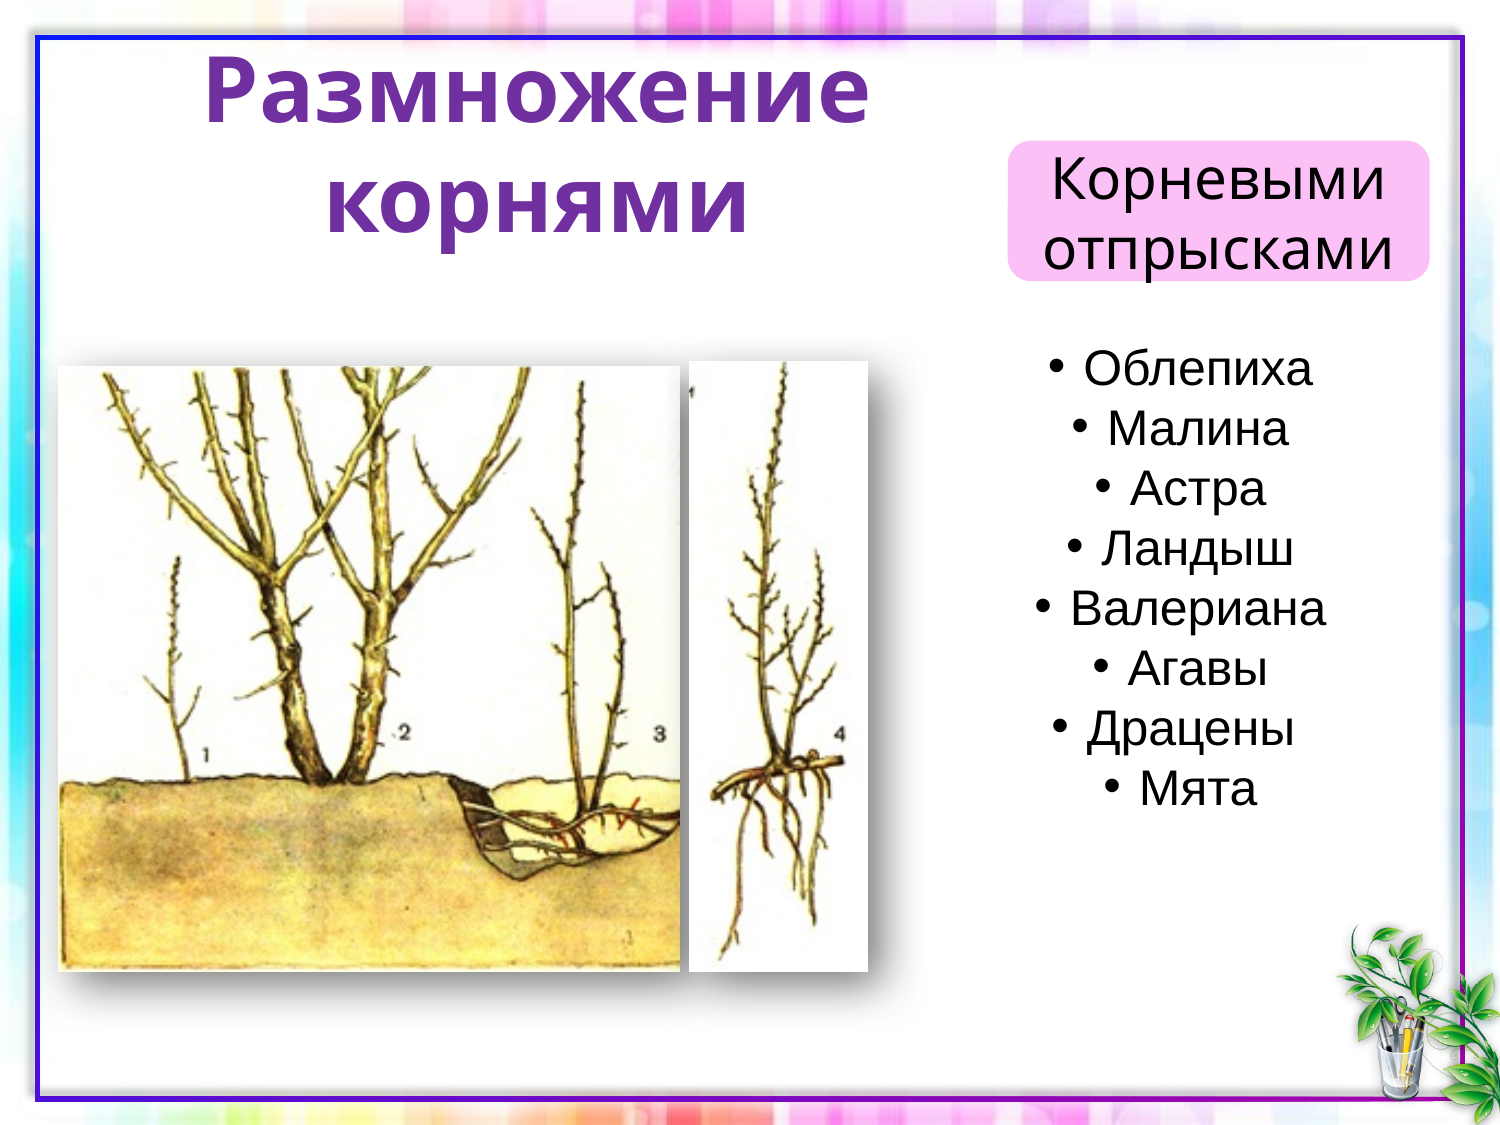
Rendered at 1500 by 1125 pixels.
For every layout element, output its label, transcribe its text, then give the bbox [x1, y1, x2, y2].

text_box Размножение корнями [88, 23, 987, 259]
text_box Корневыми отпрысками [1005, 138, 1432, 284]
text_box Облепиха Малина Астра Ландыш Валериана Агавы Драцены Мята [949, 328, 1430, 943]
picture [0, 0, 1500, 1125]
